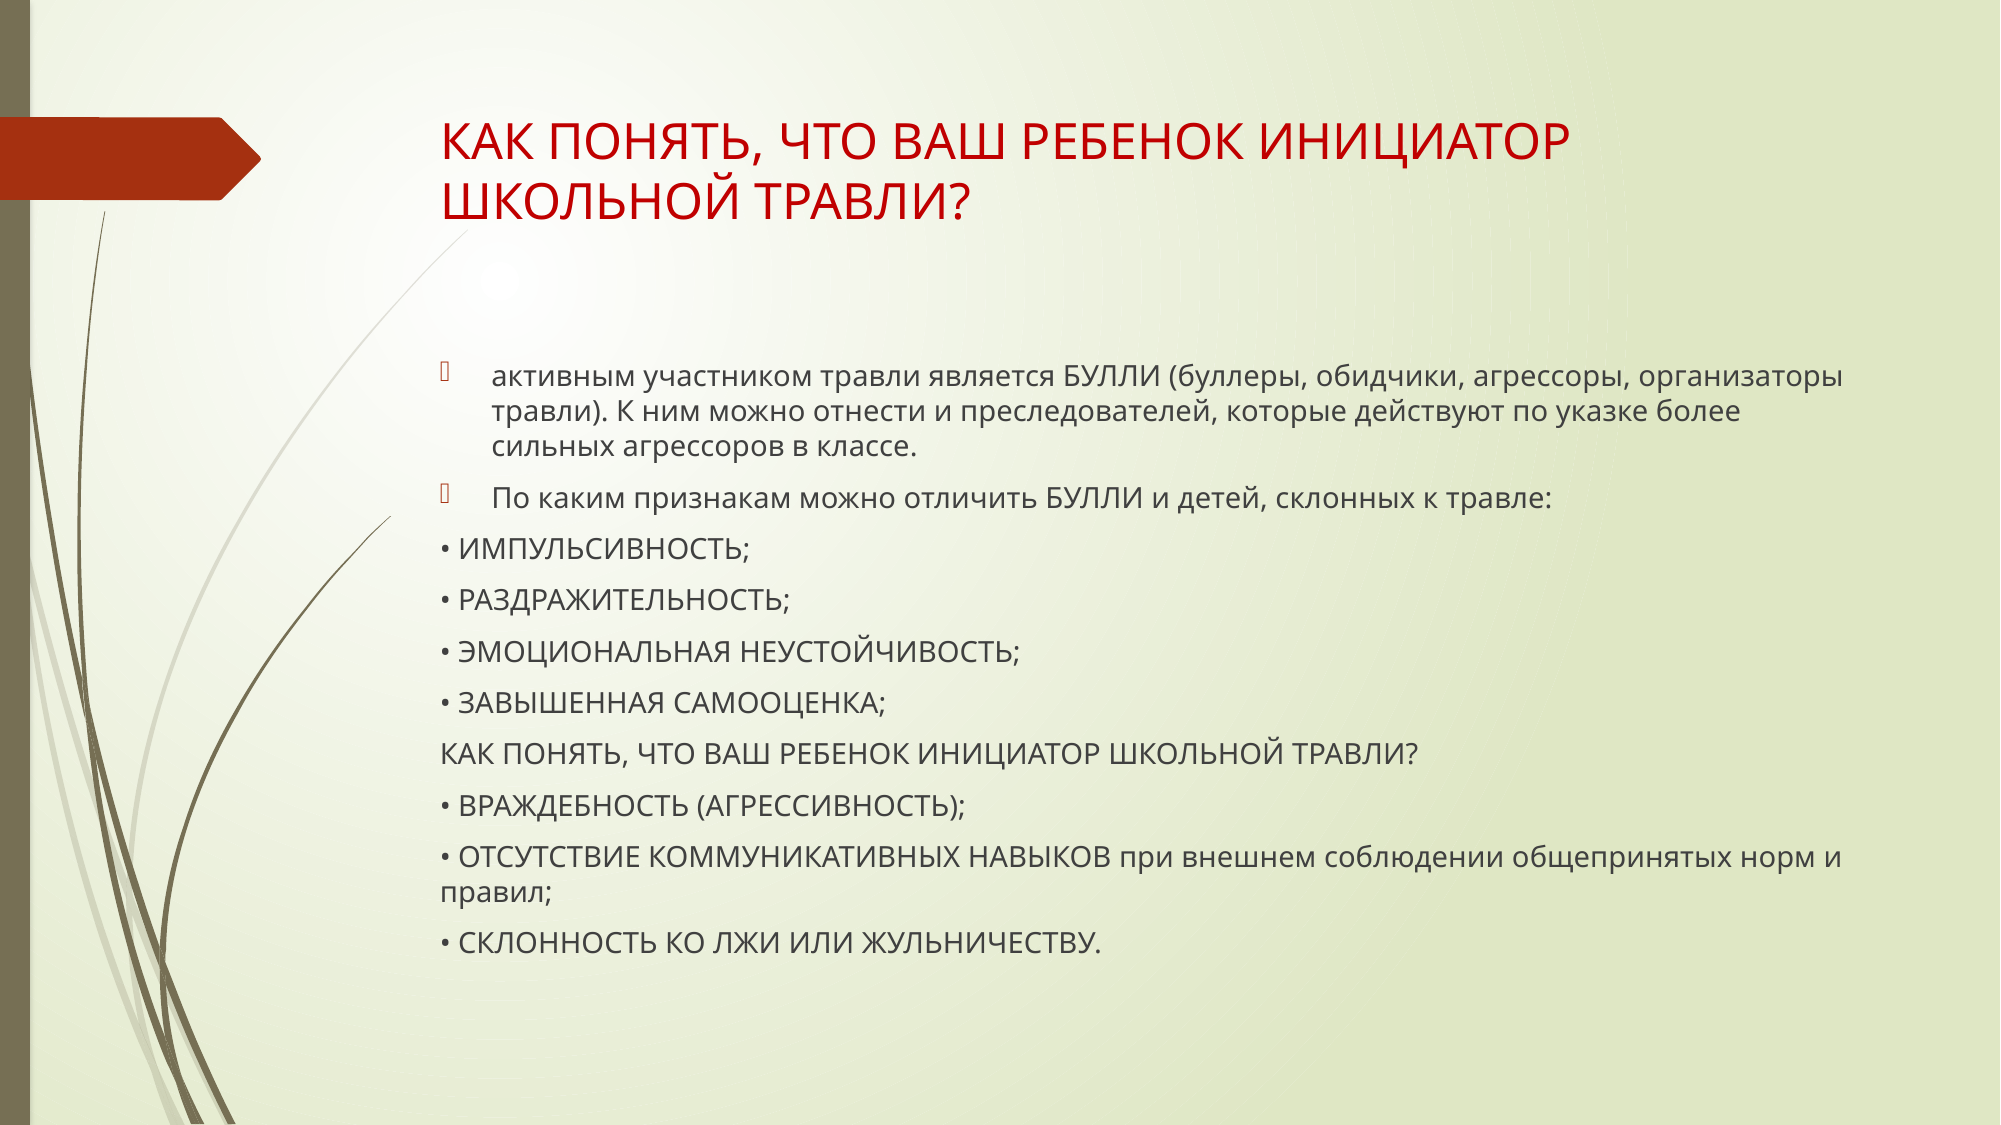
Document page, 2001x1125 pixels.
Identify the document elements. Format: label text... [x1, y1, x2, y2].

title КАК ПОНЯТЬ, ЧТО ВАШ РЕБЕНОК ИНИЦИАТОР ШКОЛЬНОЙ ТРАВЛИ? [425, 102, 1888, 313]
list активным участником травли является БУЛЛИ (буллеры, обидчики, агрессоры, организаторы травли). К ним можно отнести и преследователей, которые действуют по указке более сильных агрессоров в классе. По каким признакам можно отличить БУЛЛИ и детей, склонных к травле: • ИМПУЛЬСИВНОСТЬ; • РАЗДРАЖИТЕЛЬНОСТЬ; • ЭМОЦИОНАЛЬНАЯ НЕУСТОЙЧИВОСТЬ; • ЗАВЫШЕННАЯ САМООЦЕНКА; КАК ПОНЯТЬ, ЧТО ВАШ РЕБЕНОК ИНИЦИАТОР ШКОЛЬНОЙ ТРАВЛИ? • ВРАЖДЕБНОСТЬ (АГРЕССИВНОСТЬ); • ОТСУТСТВИЕ КОММУНИКАТИВНЫХ НАВЫКОВ при внешнем соблюдении общепринятых норм и правил; • СКЛОННОСТЬ КО ЛЖИ ИЛИ ЖУЛЬНИЧЕСТВУ. [424, 350, 1888, 970]
